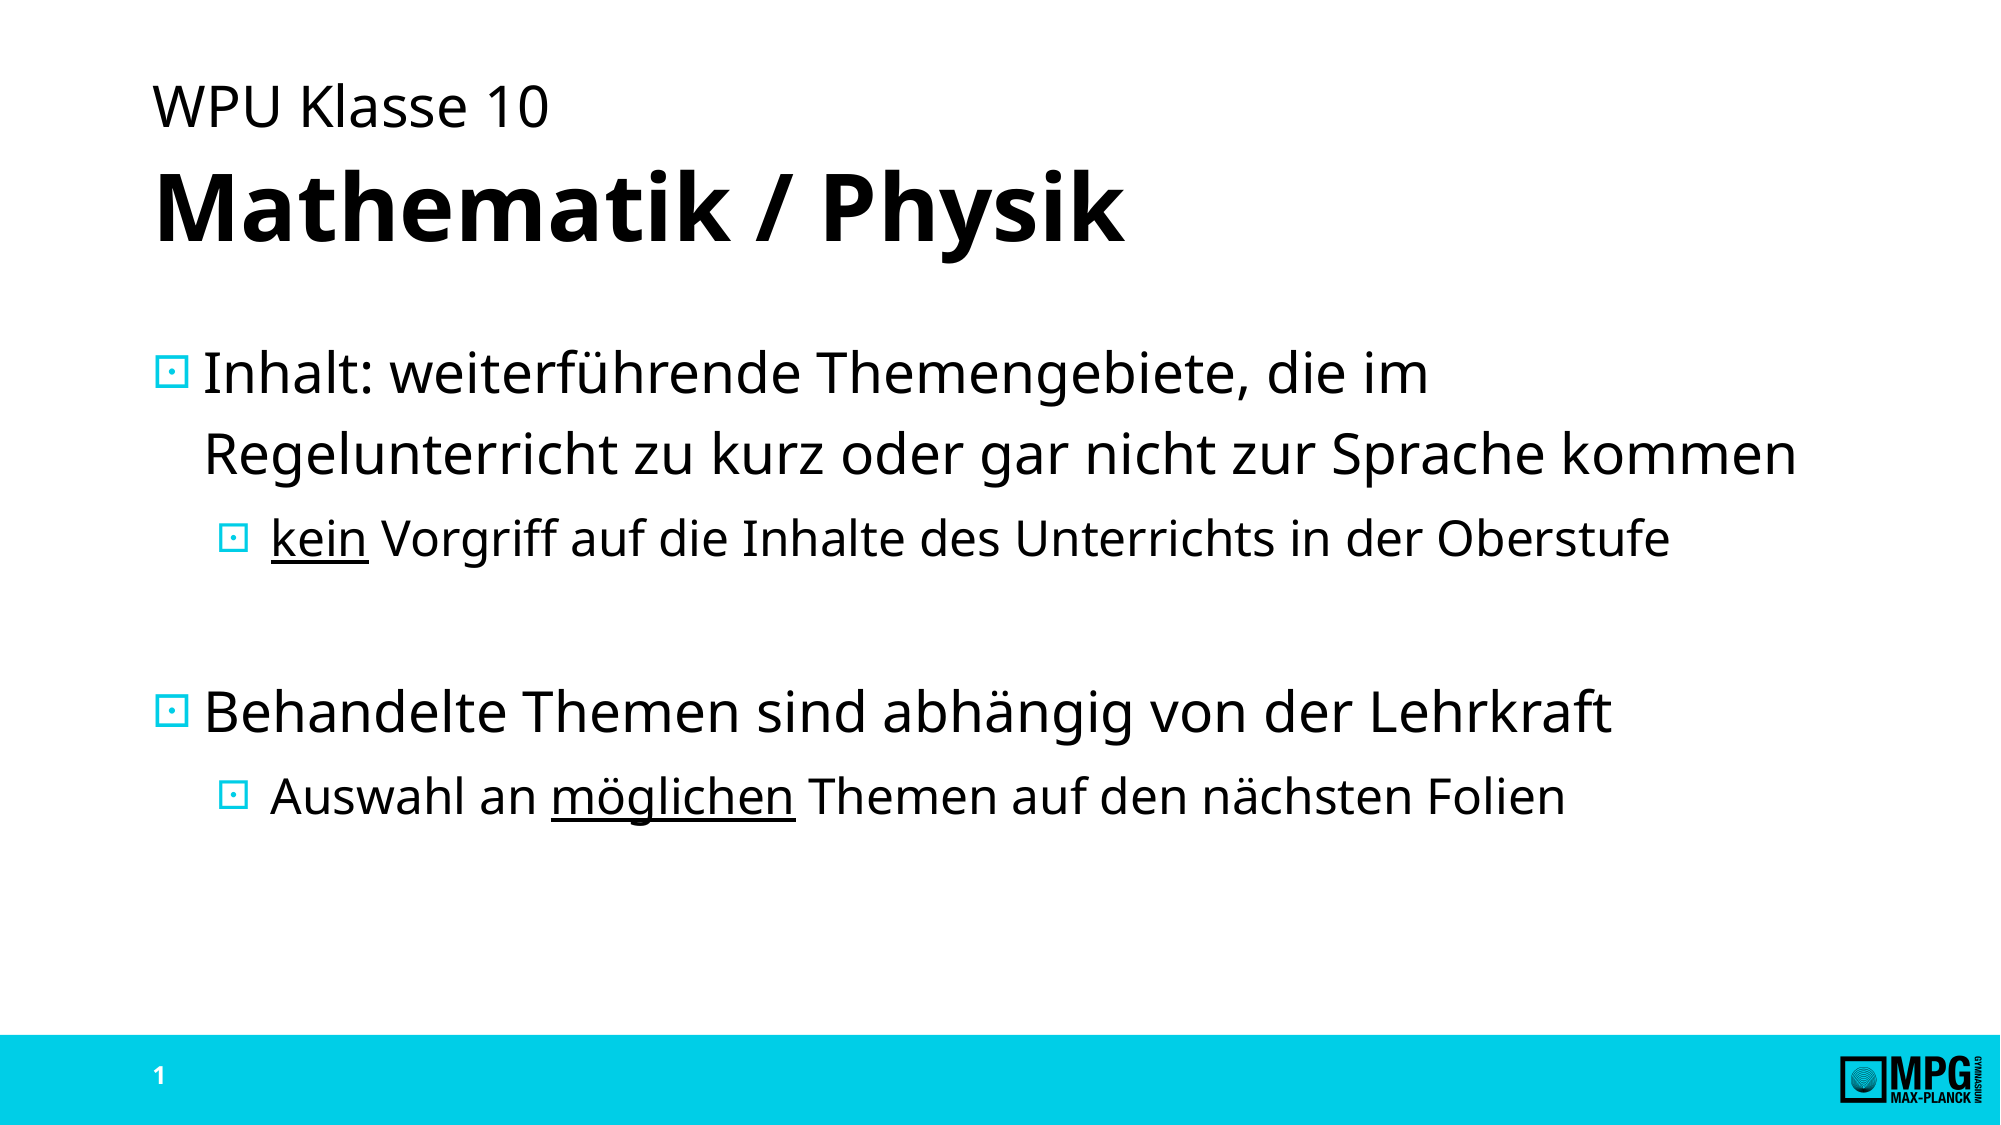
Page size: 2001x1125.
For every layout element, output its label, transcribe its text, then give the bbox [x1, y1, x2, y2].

title Mathematik / Physik [137, 146, 1825, 275]
list Inhalt: weiterführende Themengebiete, die im Regelunterricht zu kurz oder gar nicht zur Sprache kommen kein Vorgriff auf die Inhalte des Unterrichts in der Oberstufe Behandelte Themen sind abhängig von der Lehrkraft Auswahl an möglichen Themen auf den nächsten Folien [137, 315, 1825, 1025]
slide_number 1 [137, 1046, 549, 1107]
list WPU Klasse 10 [137, 62, 1100, 147]
picture [1823, 1034, 2000, 1125]
